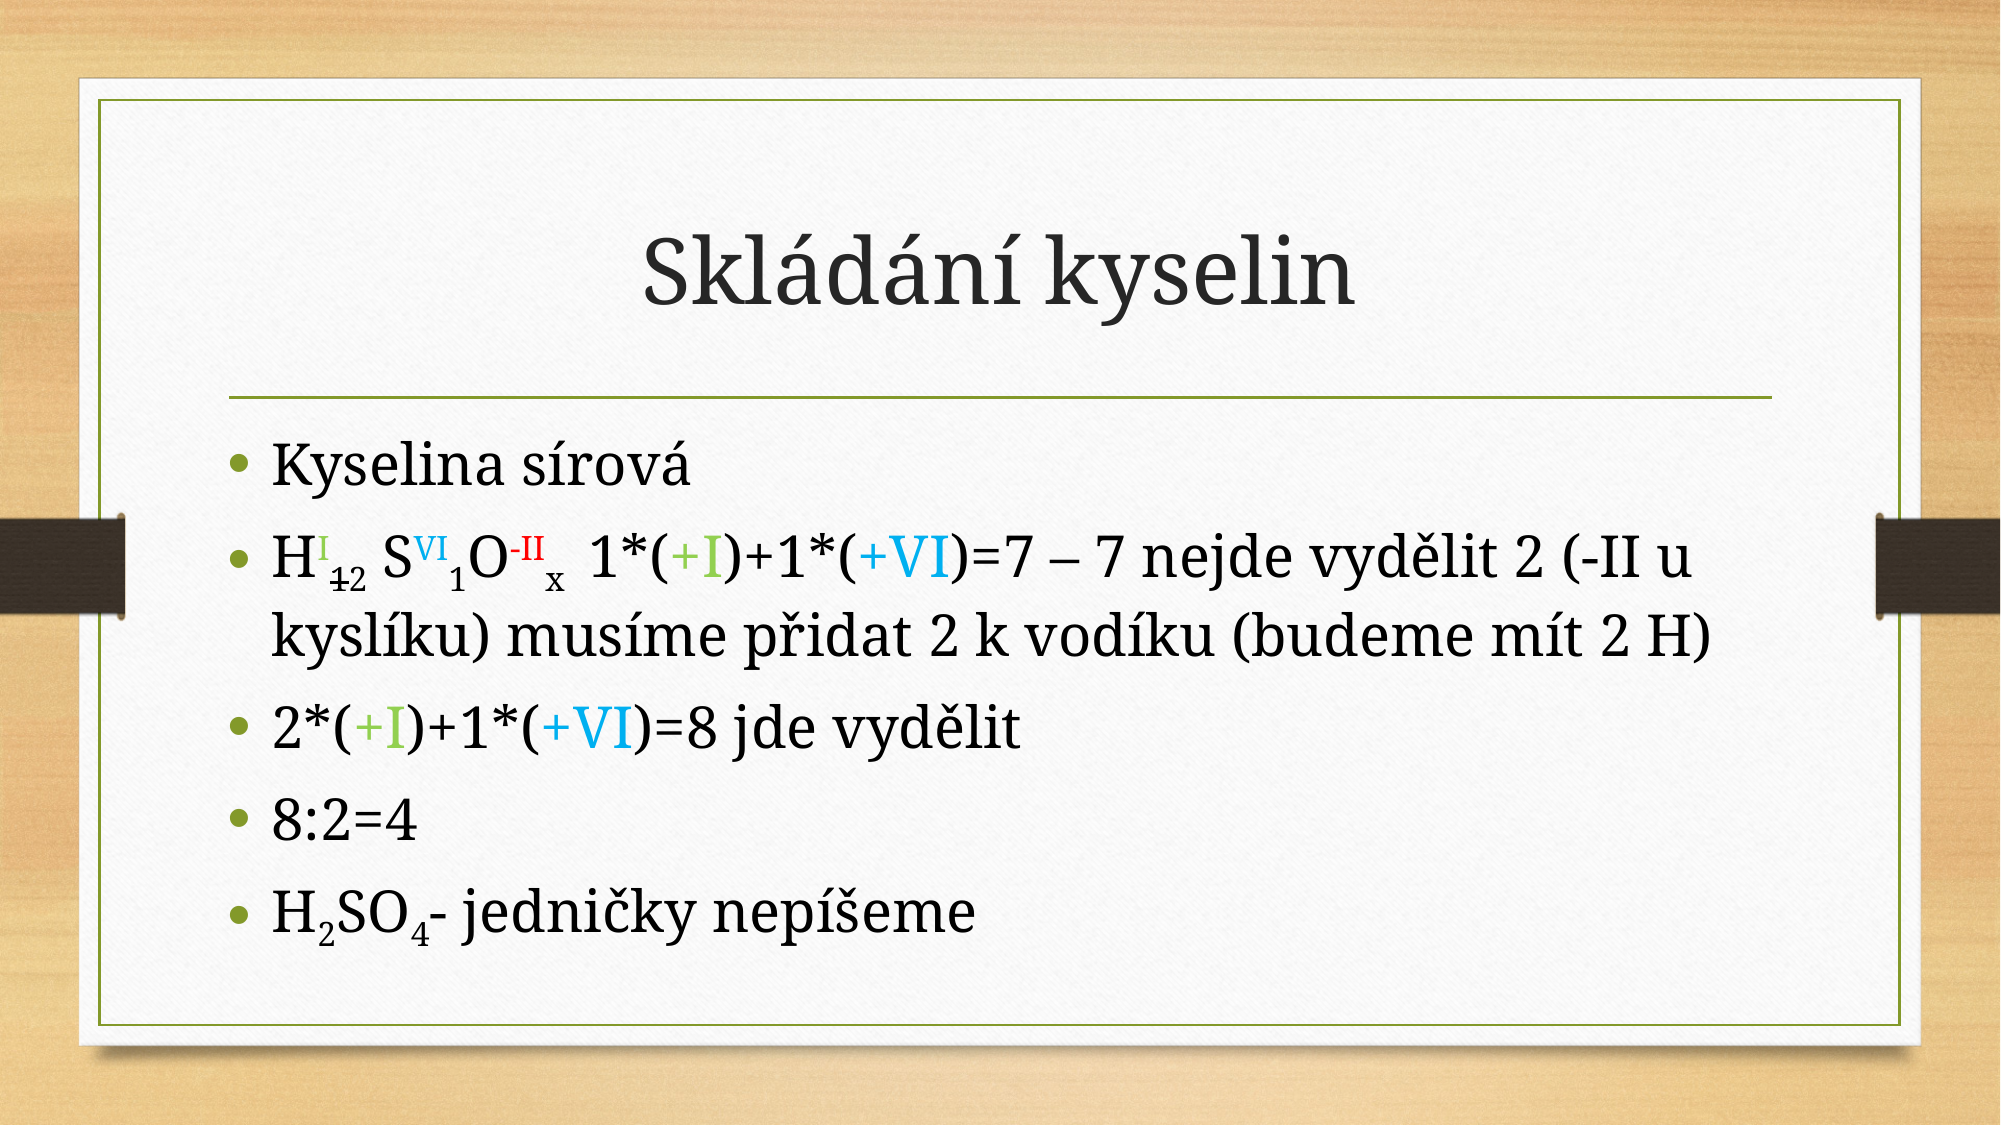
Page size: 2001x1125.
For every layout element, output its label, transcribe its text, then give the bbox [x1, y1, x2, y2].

title Skládání kyselin [212, 161, 1788, 375]
picture [0, 0, 2001, 1125]
list Kyselina sírová HI12 SVI1O-IIx 1*(+I)+1*(+VI)=7 – 7 nejde vydělit 2 (-II u kyslíku) musíme přidat 2 k vodíku (budeme mít 2 H) 2*(+I)+1*(+VI)=8 jde vydělit 8:2=4 H2SO4- jedničky nepíšeme [212, 419, 1788, 964]
